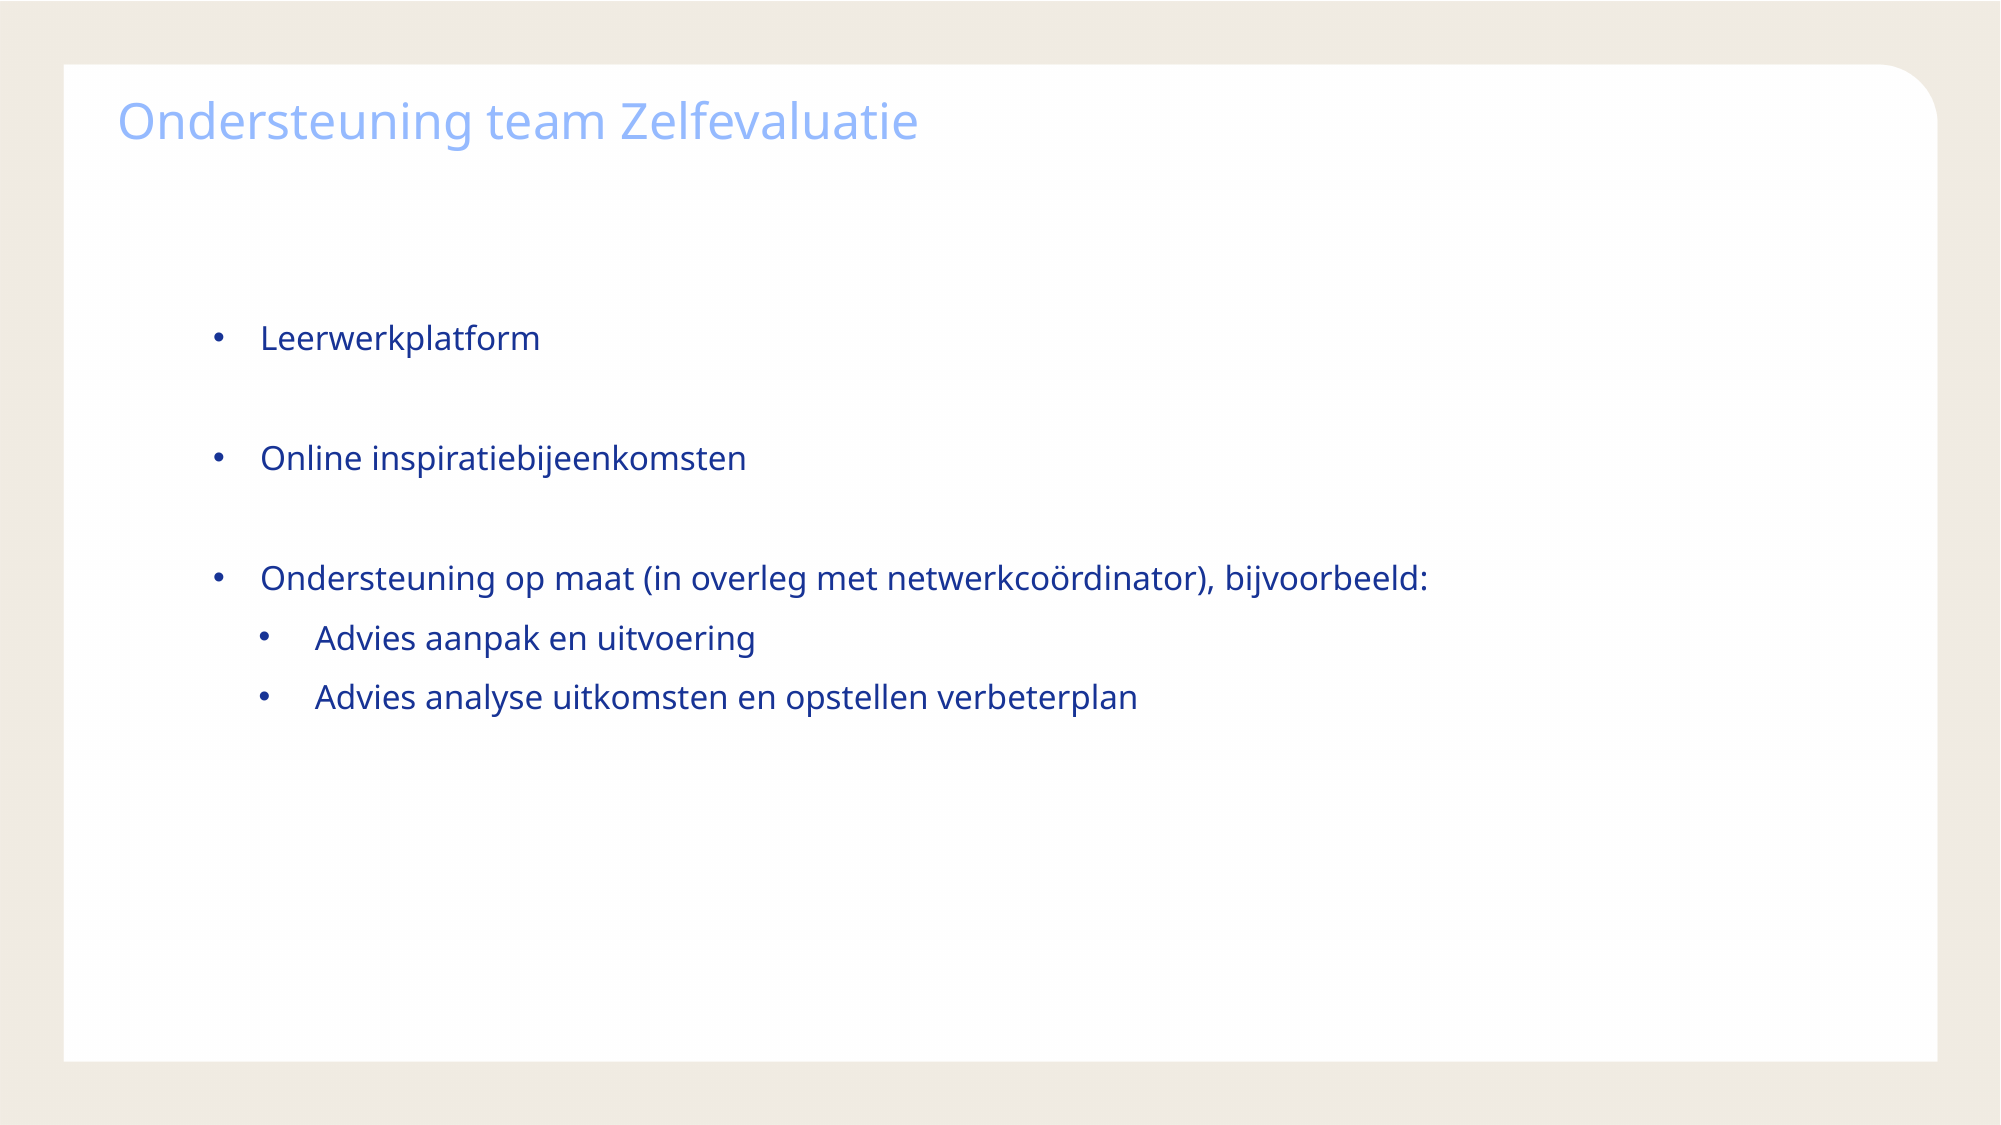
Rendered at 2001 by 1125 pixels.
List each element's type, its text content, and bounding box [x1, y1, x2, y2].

text_box Leerwerkplatform Online inspiratiebijeenkomsten Ondersteuning op maat (in overleg met netwerkcoördinator), bijvoorbeeld: Advies aanpak en uitvoering Advies analyse uitkomsten en opstellen verbeterplan [198, 289, 1846, 829]
picture [0, 0, 2001, 1125]
list Ondersteuning team Zelfevaluatie [102, 89, 1097, 149]
